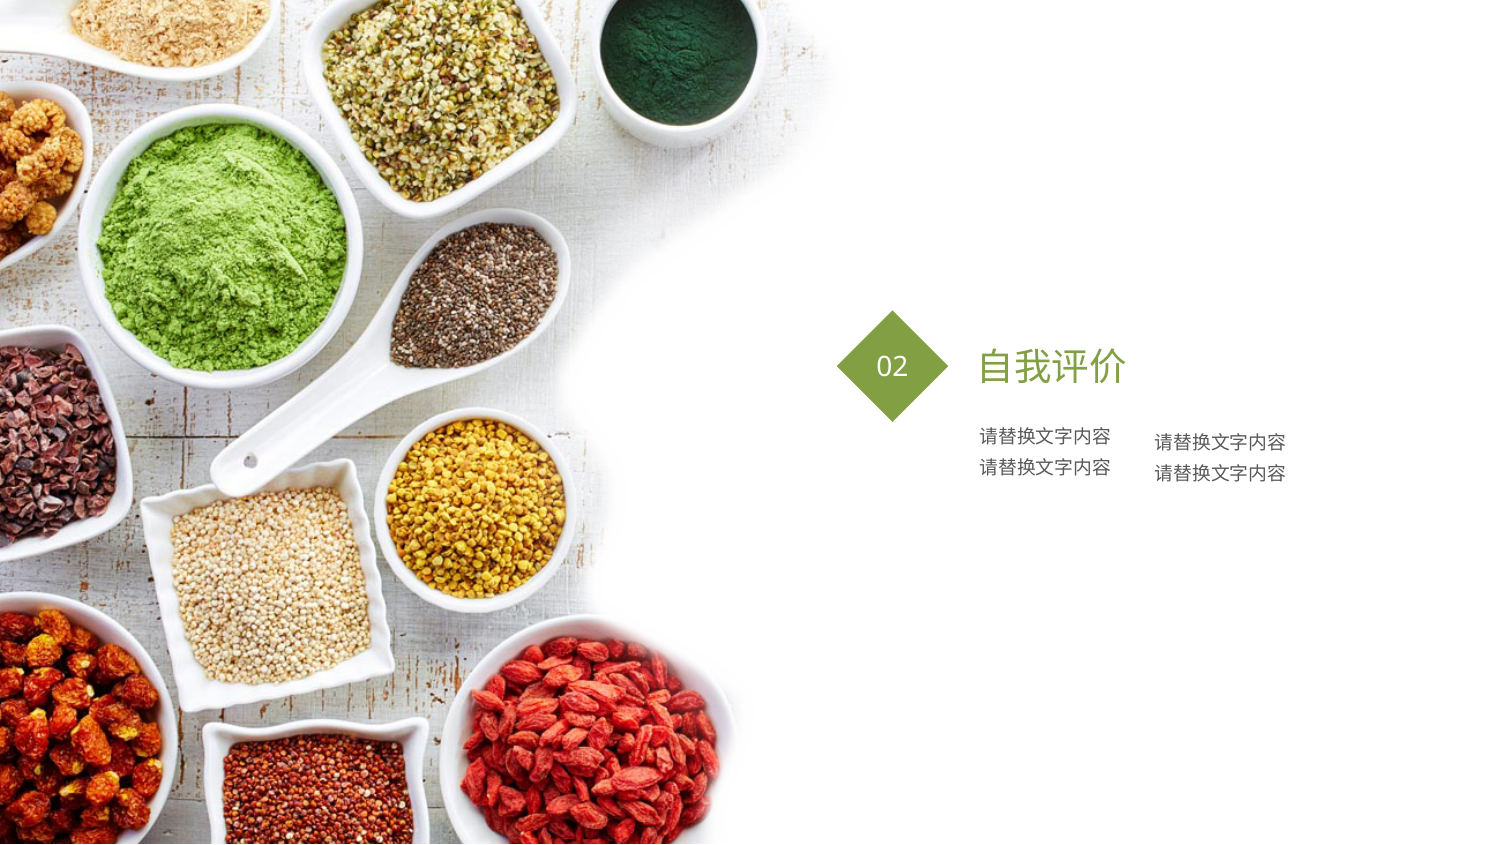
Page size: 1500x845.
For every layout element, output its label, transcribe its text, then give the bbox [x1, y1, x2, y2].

picture [0, 0, 1270, 844]
text_box 请替换文字内容 [1275, 430, 1368, 454]
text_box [832, 310, 1377, 423]
text_box 请替换文字内容 [1275, 457, 1368, 485]
